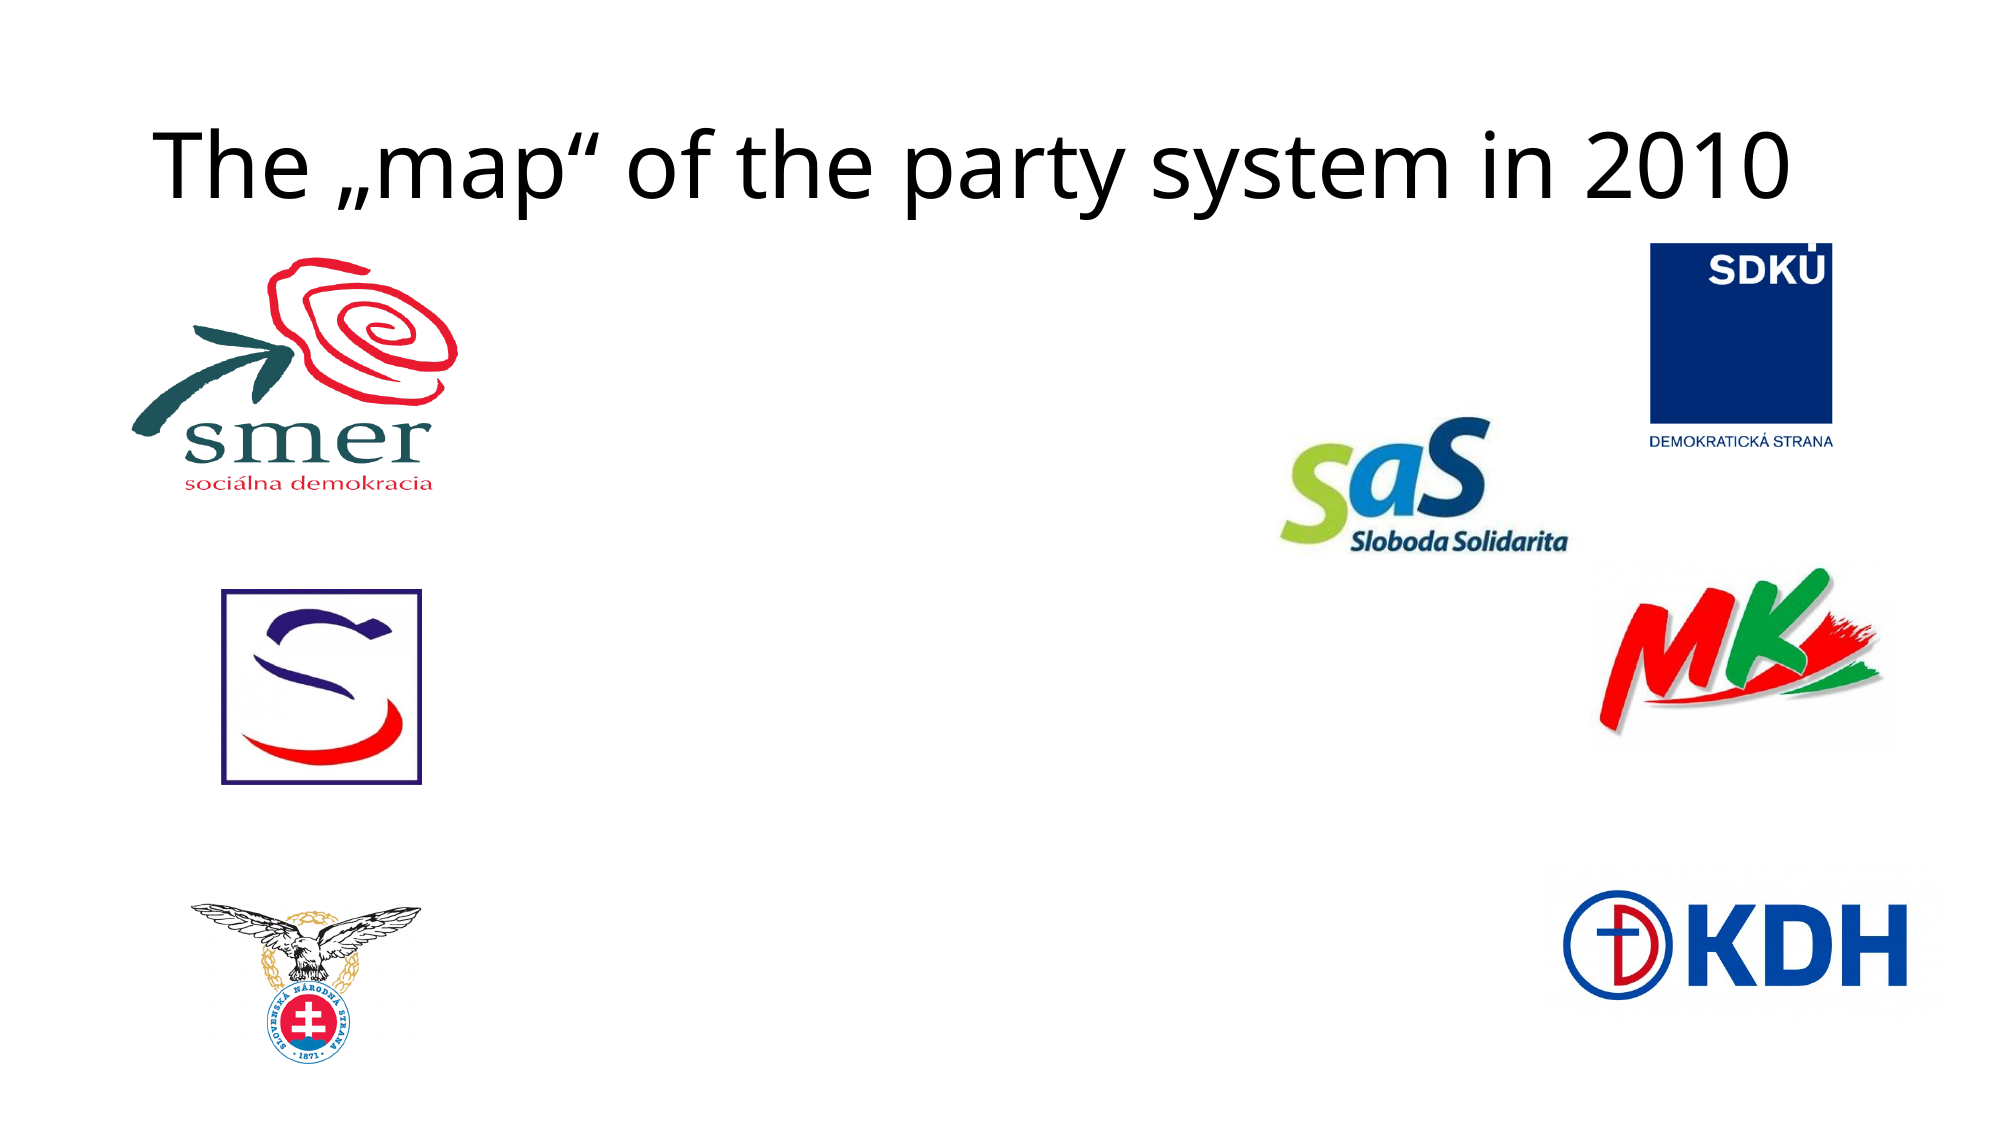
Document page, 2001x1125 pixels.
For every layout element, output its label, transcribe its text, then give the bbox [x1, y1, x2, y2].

picture [129, 255, 460, 492]
picture [1650, 243, 1833, 447]
picture [1541, 868, 1942, 1022]
title The „map“ of the party system in 2010 [137, 59, 1863, 278]
picture [221, 589, 422, 785]
picture [1258, 314, 1893, 752]
picture [190, 899, 422, 1065]
